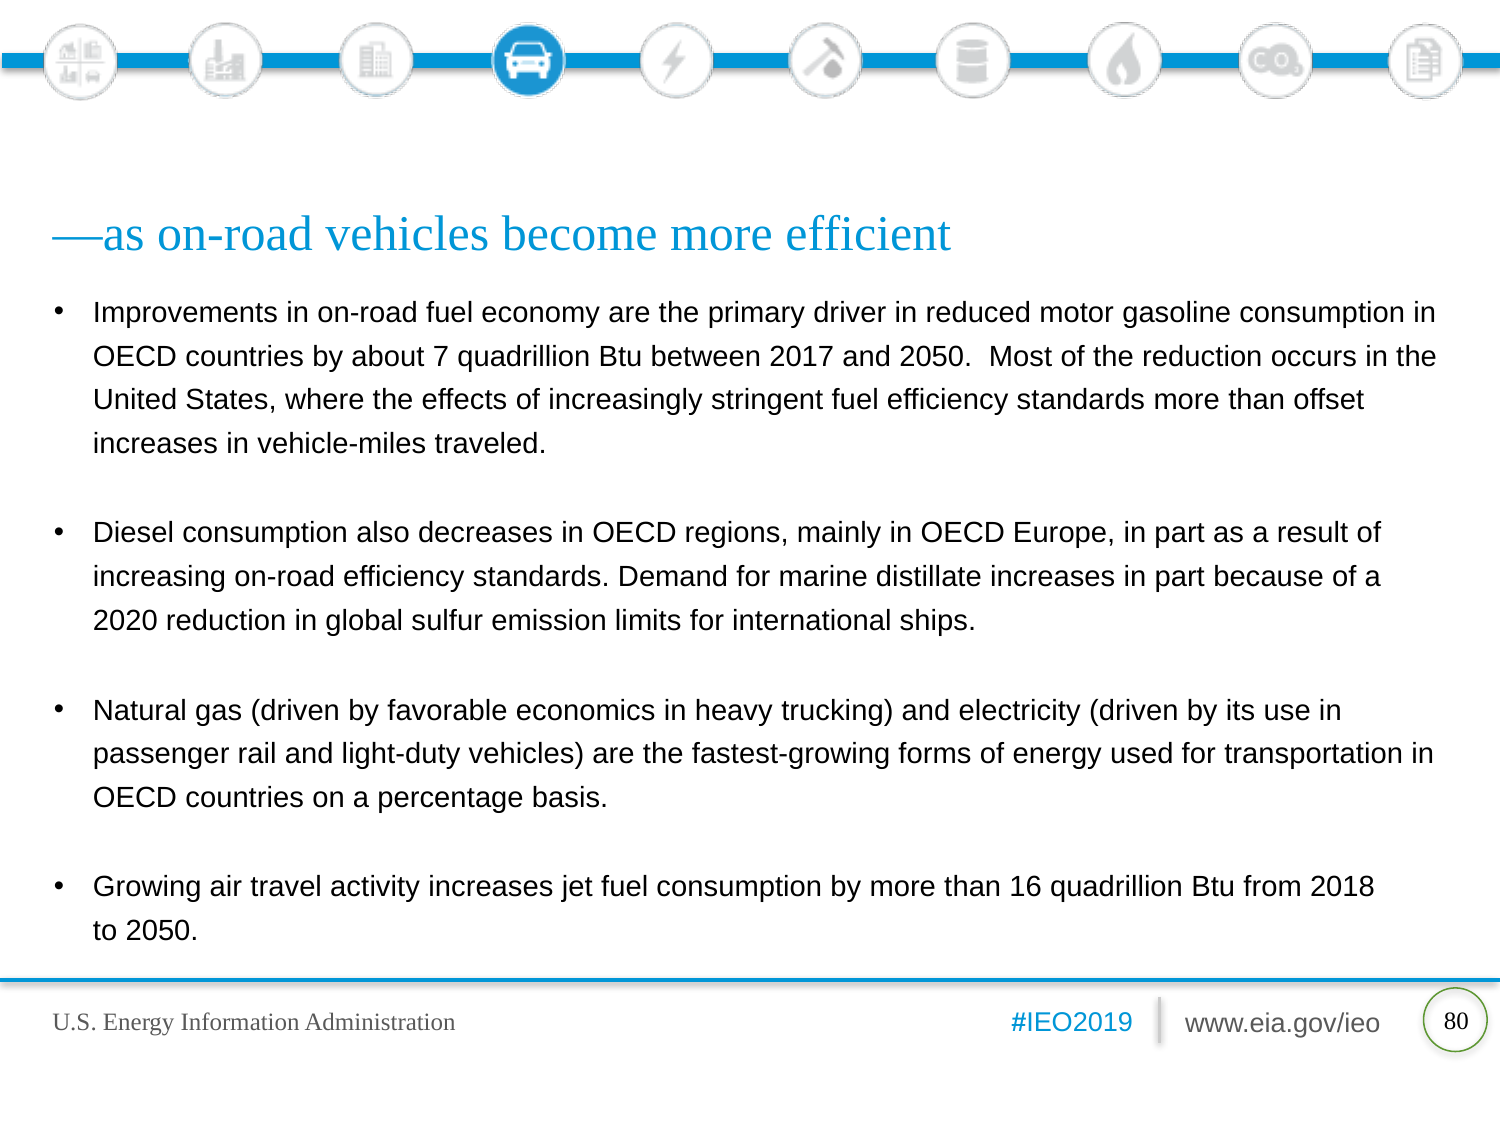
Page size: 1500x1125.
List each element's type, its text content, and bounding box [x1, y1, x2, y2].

title —as on-road vehicles become more efficient [38, 143, 1466, 268]
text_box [34, 14, 1469, 106]
list Improvements in on-road fuel economy are the primary driver in reduced motor gasoline consumption in OECD countries by about 7 quadrillion Btu between 2017 and 2050. Most of the reduction occurs in the United States, where the effects of increasingly stringent fuel efficiency standards more than offset increases in vehicle-miles traveled. Diesel consumption also decreases in OECD regions, mainly in OECD Europe, in part as a result of increasing on-road efficiency standards. Demand for marine distillate increases in part because of a 2020 reduction in global sulfur emission limits for international ships. Natural gas (driven by favorable economics in heavy trucking) and electricity (driven by its use in passenger rail and light-duty vehicles) are the fastest-growing forms of energy used for transportation in OECD countries on a percentage basis. Growing air travel activity increases jet fuel consumption by more than 16 quadrillion Btu from 2018 to 2050. [39, 277, 1466, 950]
slide_number 80 [1411, 989, 1500, 1050]
